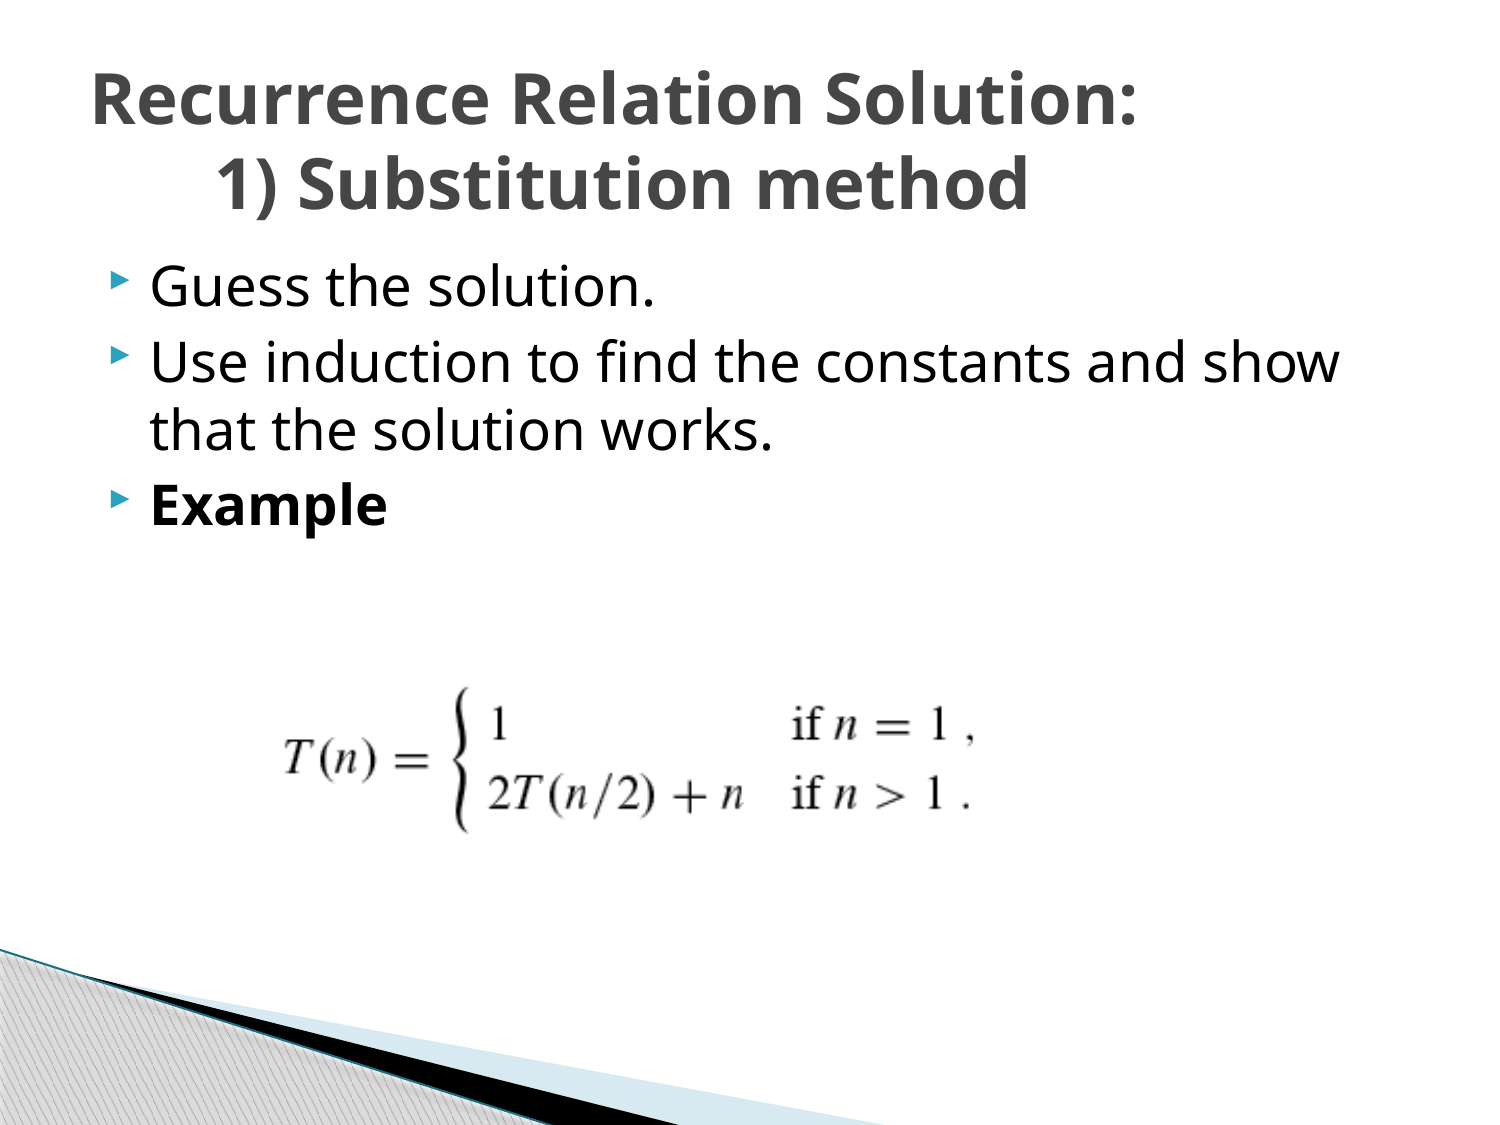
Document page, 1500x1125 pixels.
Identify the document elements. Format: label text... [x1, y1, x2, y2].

list Guess the solution. Use induction to find the constants and show that the solution works. Example [75, 243, 1425, 986]
picture [270, 671, 993, 845]
title Recurrence Relation Solution: 1) Substitution method [75, 45, 1425, 233]
